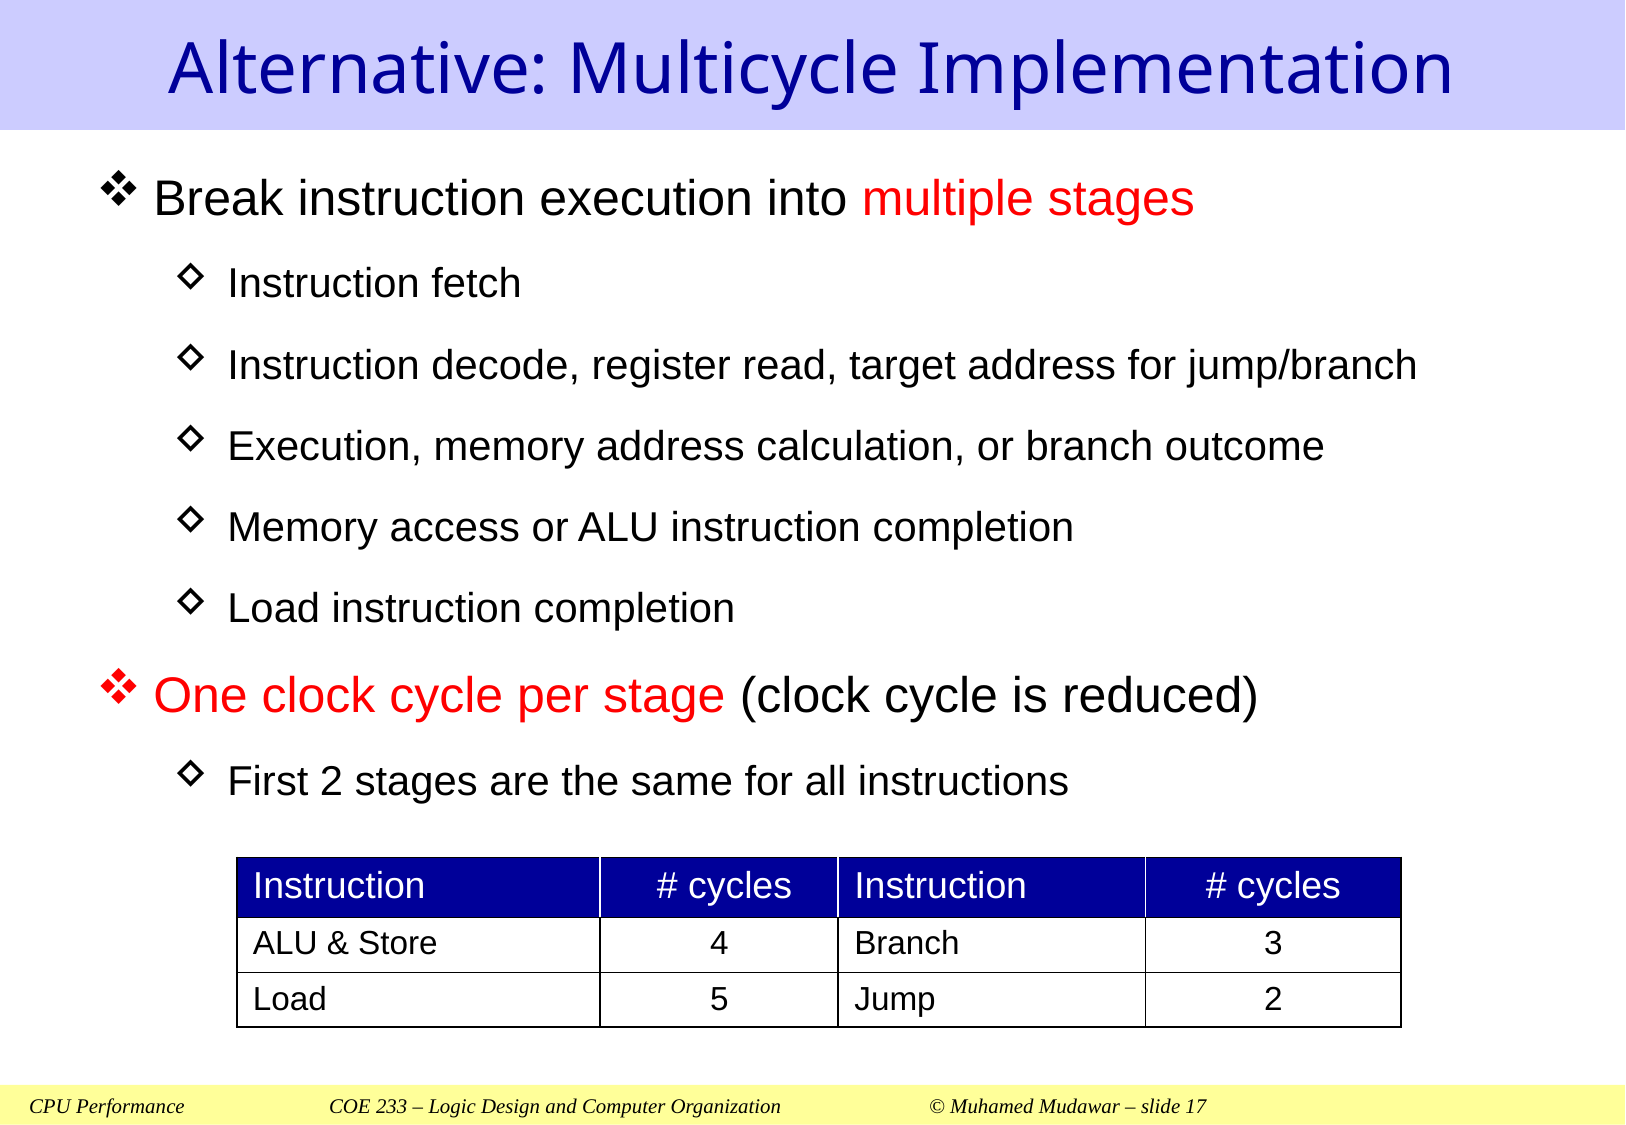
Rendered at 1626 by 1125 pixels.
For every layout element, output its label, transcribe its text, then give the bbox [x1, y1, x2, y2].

table_header # cycles [601, 858, 837, 917]
table_cell Load [238, 973, 599, 1026]
table_header # cycles [1146, 858, 1400, 917]
title Alternative: Multicycle Implementation [0, 0, 1625, 130]
table_cell 5 [601, 973, 837, 1026]
table_cell ALU & Store [238, 918, 599, 972]
table_header Instruction [839, 858, 1145, 917]
table_cell 3 [1146, 918, 1400, 972]
table_header Instruction [238, 858, 599, 917]
table_cell 2 [1146, 973, 1400, 1026]
table_cell Jump [839, 973, 1145, 1026]
table_cell Branch [839, 918, 1145, 972]
table_cell 4 [601, 918, 837, 972]
list Break instruction execution into multiple stages Instruction fetch Instruction decode, register read, target address for jump/branch Execution, memory address calculation, or branch outcome Memory access or ALU instruction completion Load instruction completion One clock cycle per stage (clock cycle is reduced) First 2 stages are the same for all instructions [81, 157, 1544, 834]
